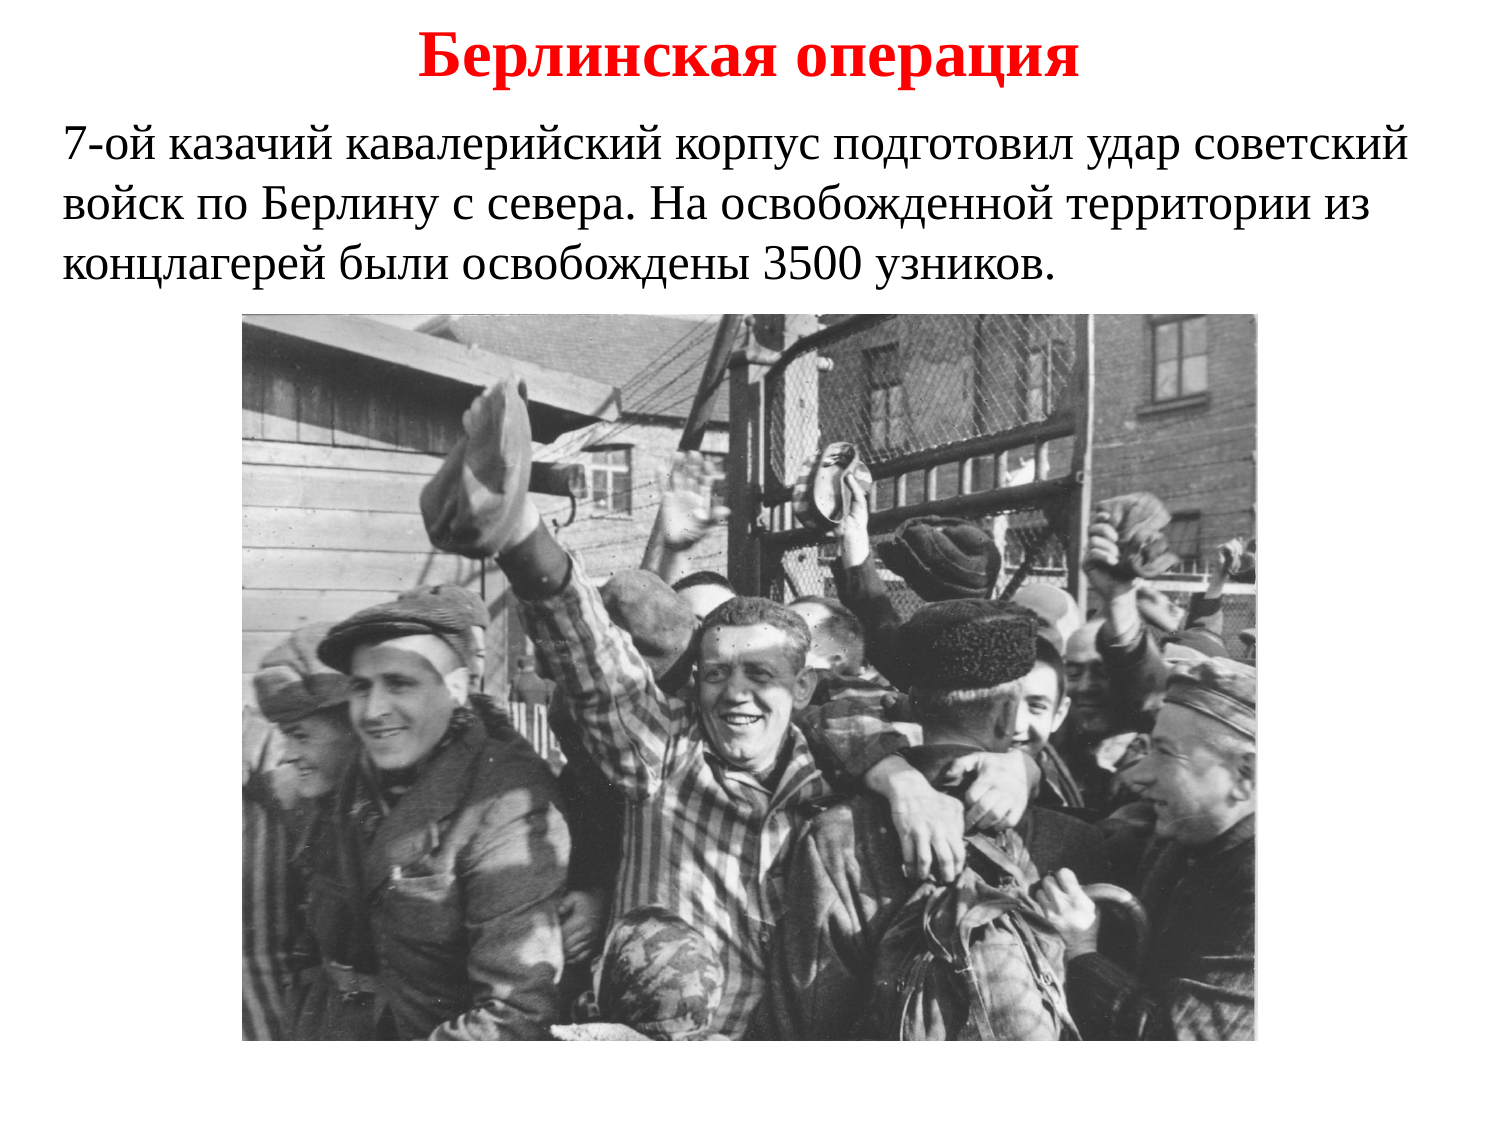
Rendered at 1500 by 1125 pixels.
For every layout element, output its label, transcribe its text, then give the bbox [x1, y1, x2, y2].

picture [241, 314, 1259, 1041]
text_box Берлинская операция [403, 2, 1097, 97]
text_box 7-ой казачий кавалерийский корпус подготовил удар советский войск по Берлину с севера. На освобожденной территории из концлагерей были освобождены 3500 узников. [47, 101, 1462, 297]
